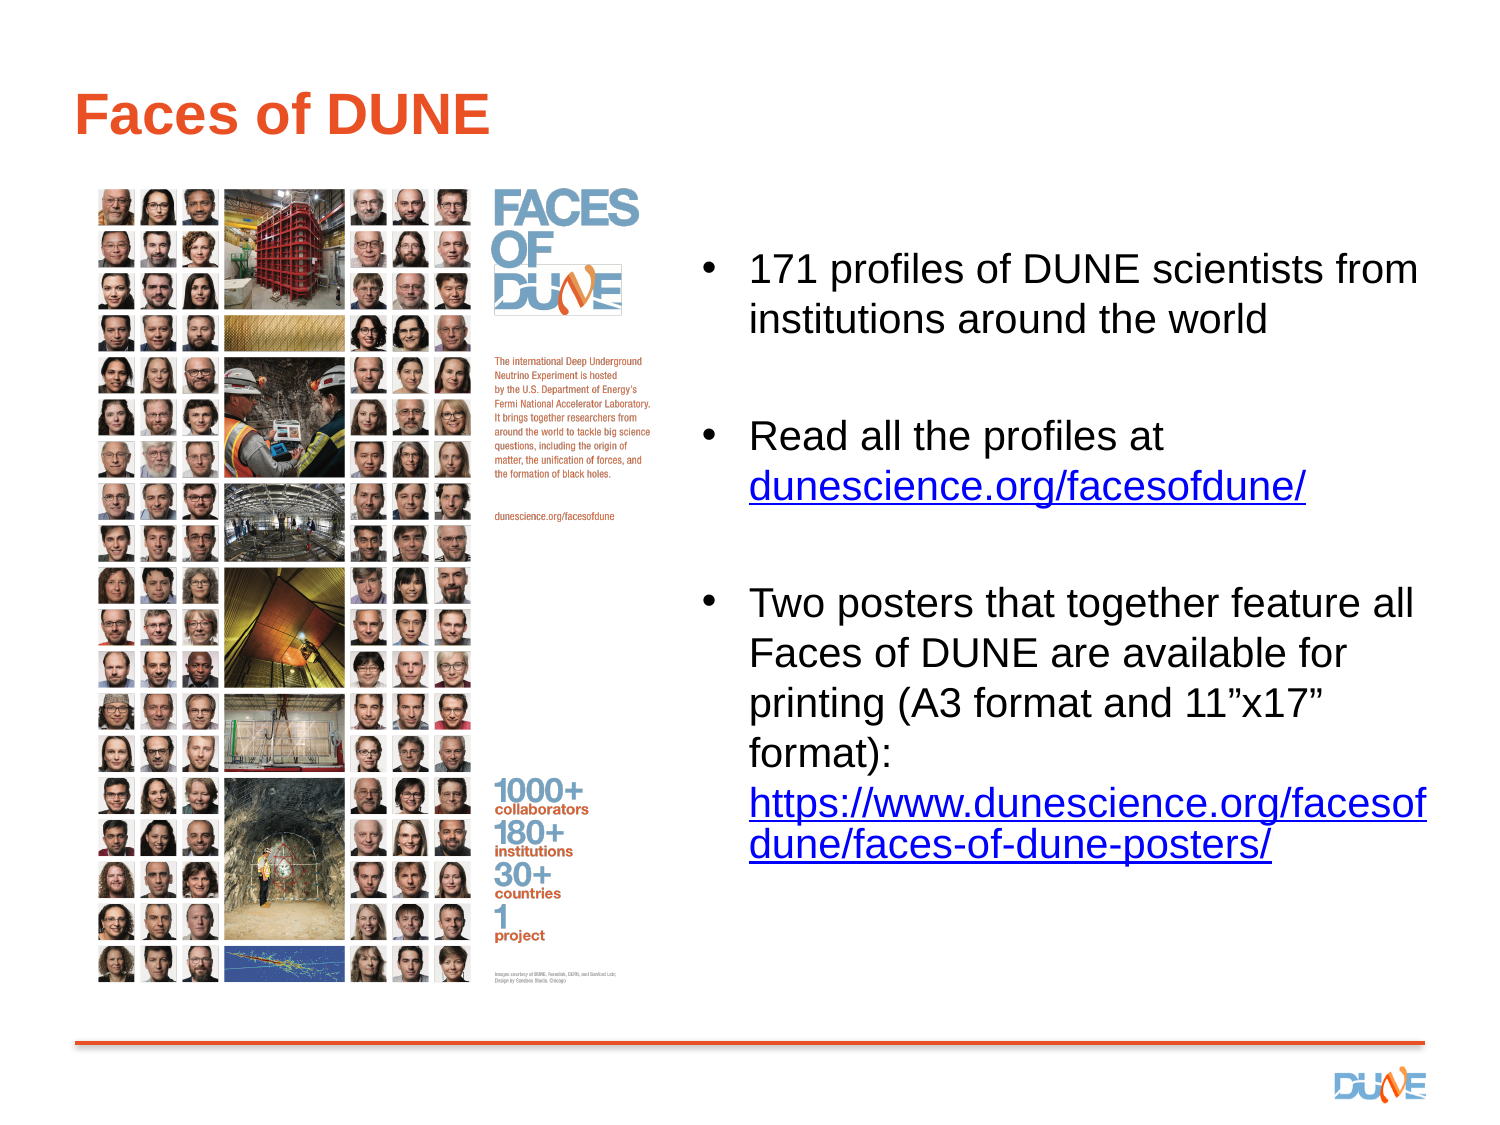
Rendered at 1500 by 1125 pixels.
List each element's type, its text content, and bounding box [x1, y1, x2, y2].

picture [1333, 1064, 1427, 1104]
picture [74, 165, 669, 1007]
text_box 171 profiles of DUNE scientists from institutions around the world Read all the profiles at dunescience.org/facesofdune/ Two posters that together feature all Faces of DUNE are available for printing (A3 format and 11”x17” format): https://www.dunescience.org/facesofdune/faces-of-dune-posters/ [674, 234, 1453, 891]
title Faces of DUNE [74, 75, 1425, 183]
